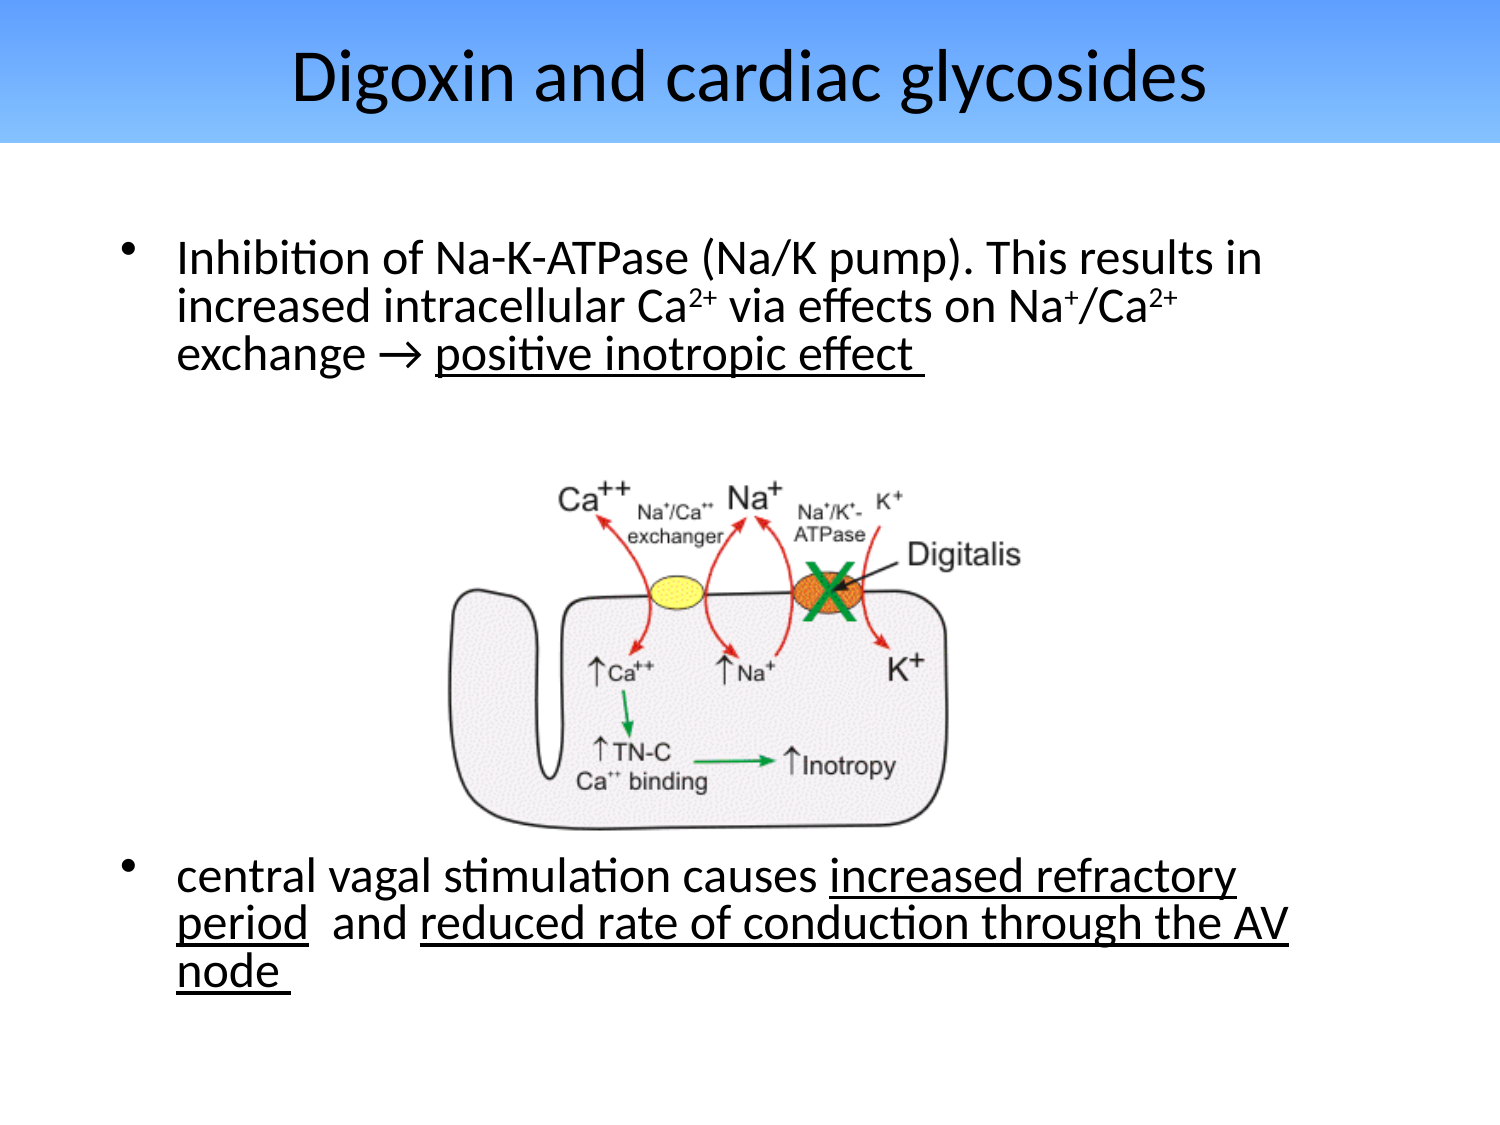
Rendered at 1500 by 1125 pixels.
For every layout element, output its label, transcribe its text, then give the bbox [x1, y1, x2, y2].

picture [433, 467, 1029, 842]
title Digoxin and cardiac glycosides [0, 0, 1500, 144]
list Inhibition of Na-K-ATPase (Na/K pump). This results in increased intracellular Ca2+ via effects on Na+/Ca2+ exchange → positive inotropic effect central vagal stimulation causes increased refractory period and reduced rate of conduction through the AV node [104, 228, 1388, 1068]
